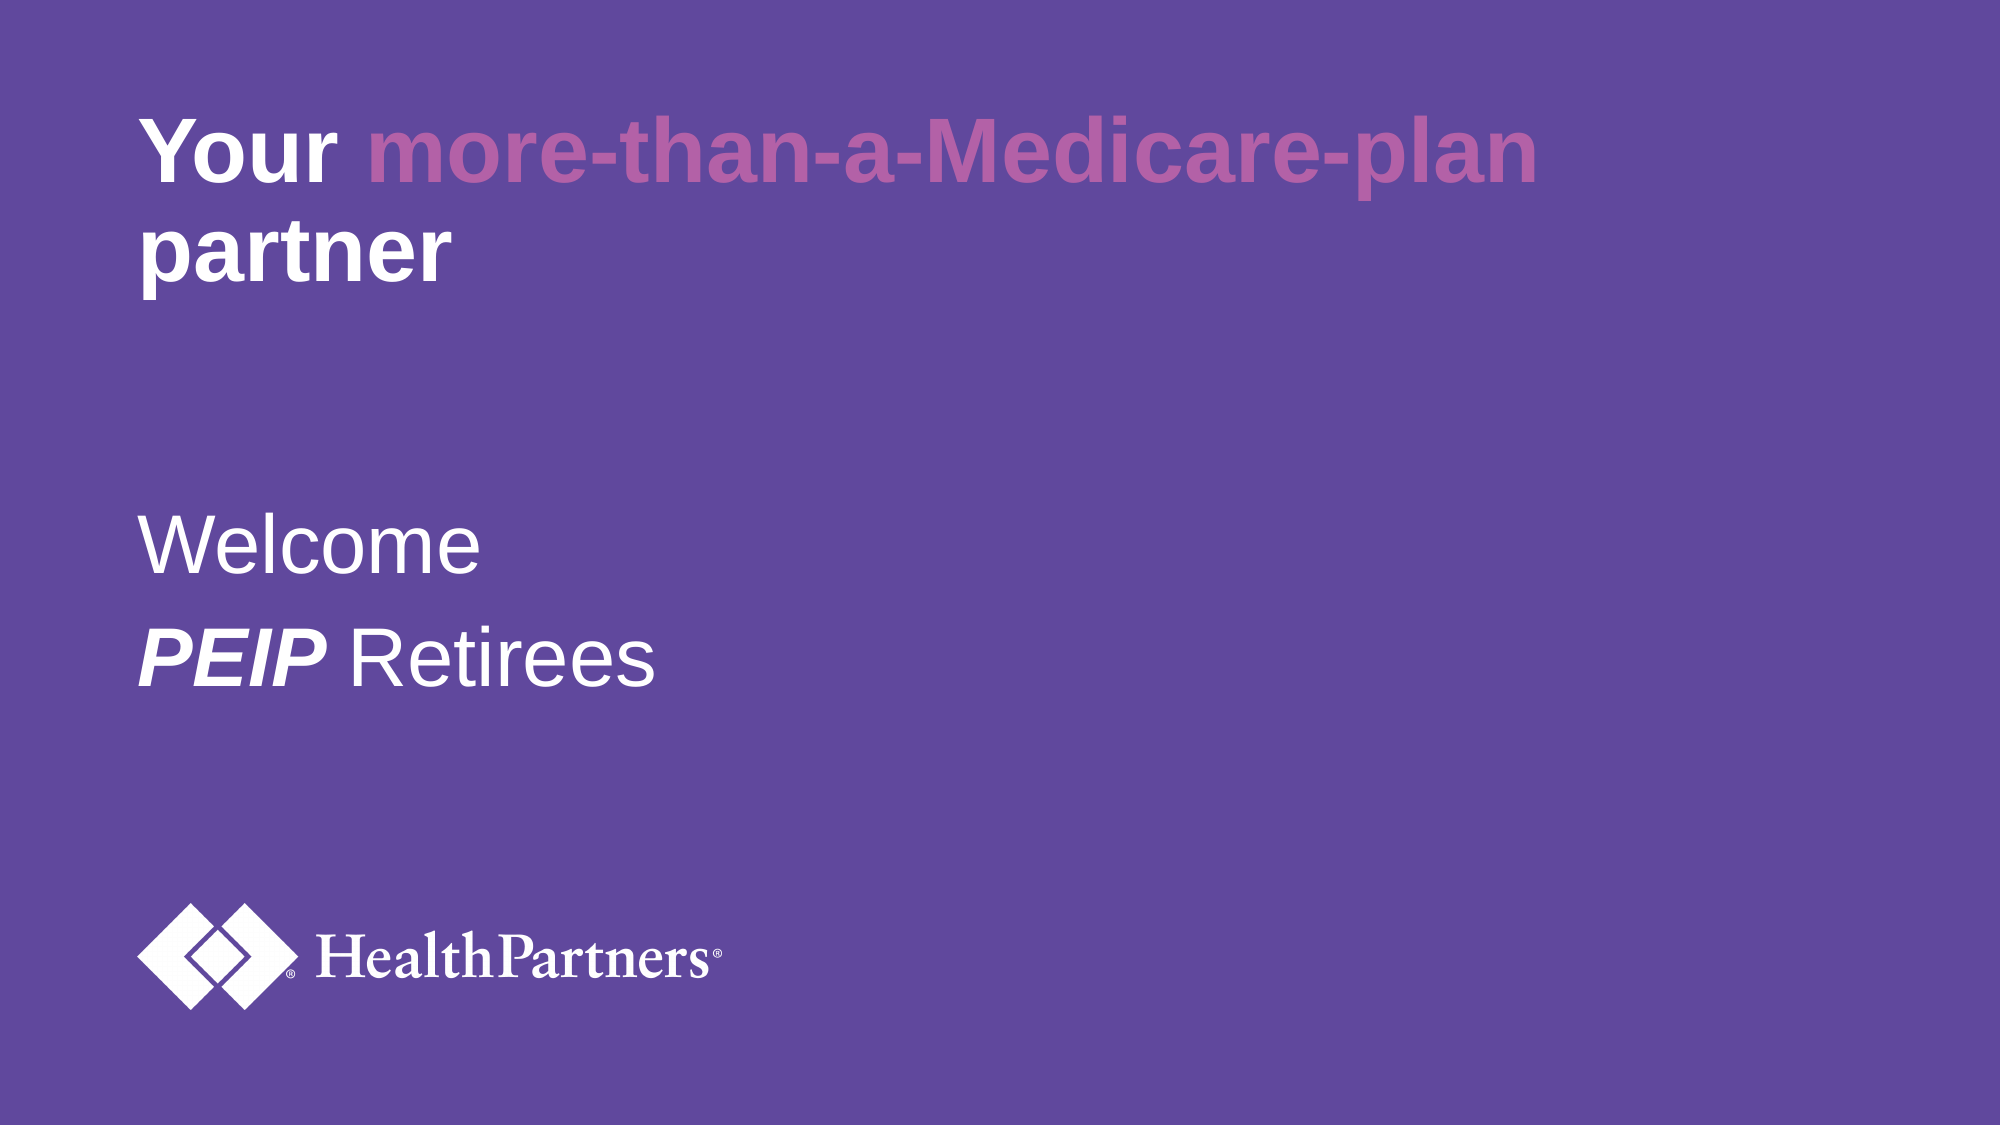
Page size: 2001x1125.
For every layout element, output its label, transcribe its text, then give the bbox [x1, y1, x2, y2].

picture [0, 0, 2000, 1125]
title Your more-than-a-Medicare-plan partner [137, 103, 1809, 455]
subtitle Welcome PEIP Retirees [137, 490, 1809, 755]
